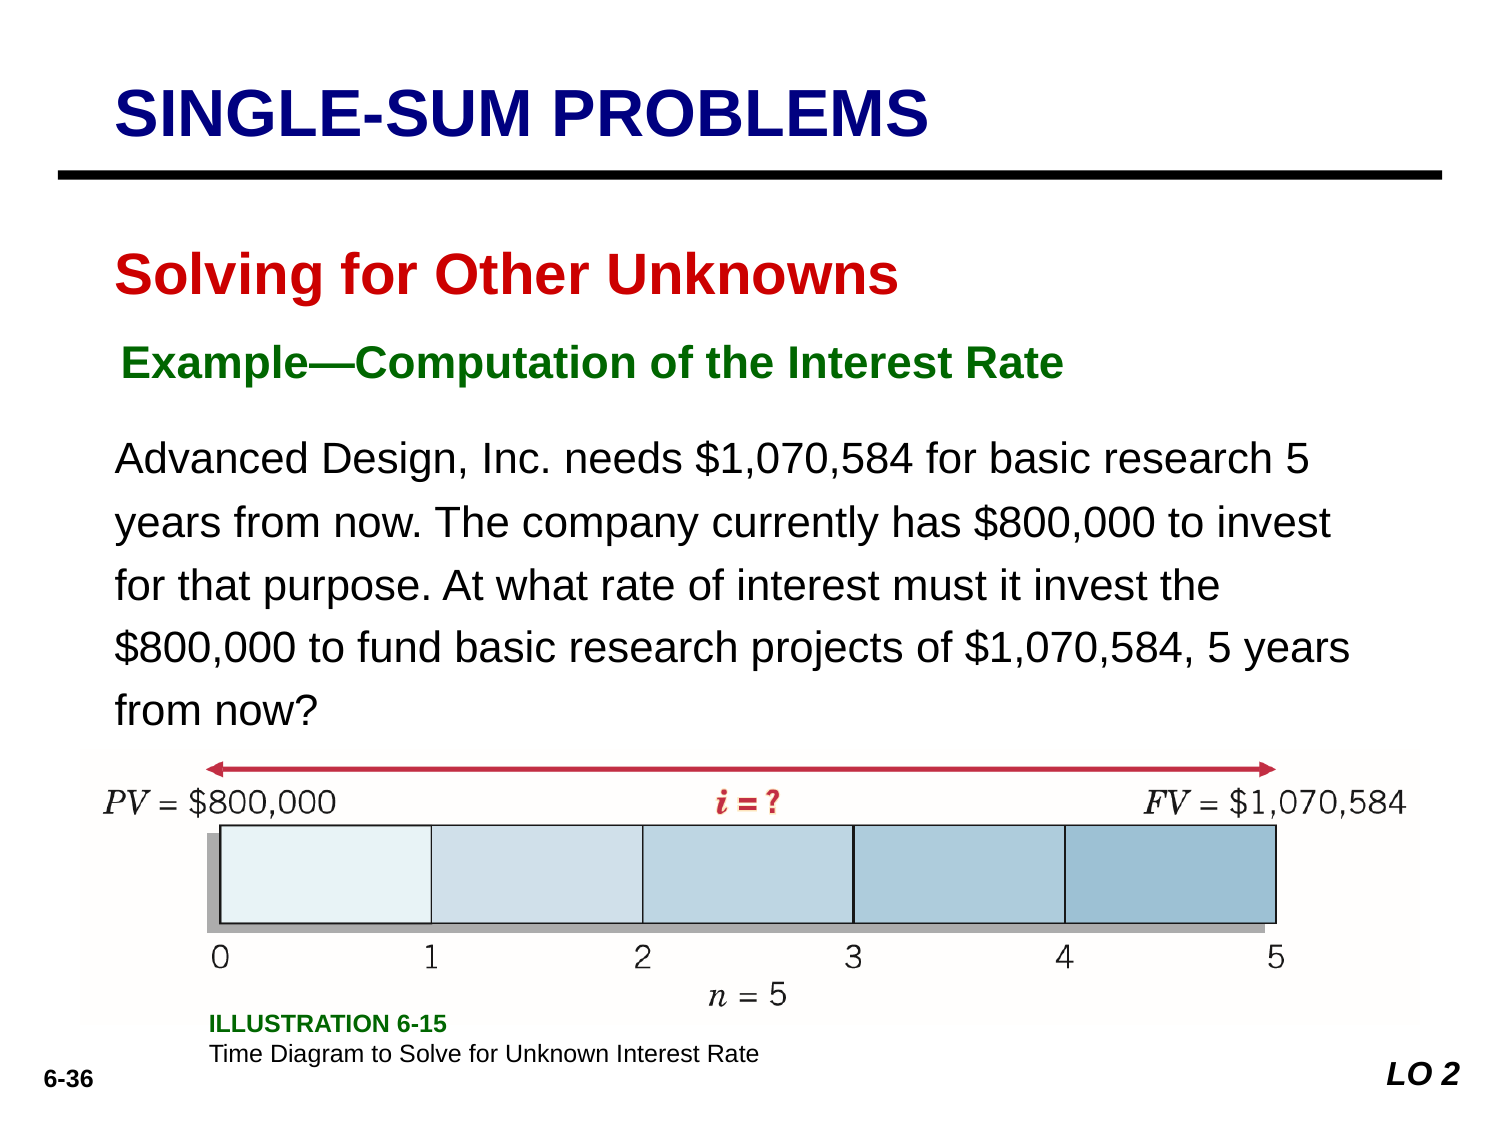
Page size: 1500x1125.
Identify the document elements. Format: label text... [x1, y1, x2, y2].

picture [80, 749, 1420, 1025]
text_box SINGLE-SUM PROBLEMS [99, 62, 1450, 155]
text_box Advanced Design, Inc. needs $1,070,584 for basic research 5 years from now. The company currently has $800,000 to invest for that purpose. At what rate of interest must it invest the $800,000 to fund basic research projects of $1,070,584, 5 years from now? [99, 412, 1375, 742]
text_box LO 2 [1350, 1044, 1475, 1100]
text_box Solving for Other Unknowns [99, 224, 1438, 314]
text_box Example—Computation of the Interest Rate [105, 324, 1081, 395]
text_box ILLUSTRATION 6-15 Time Diagram to Solve for Unknown Interest Rate [194, 1033, 932, 1075]
